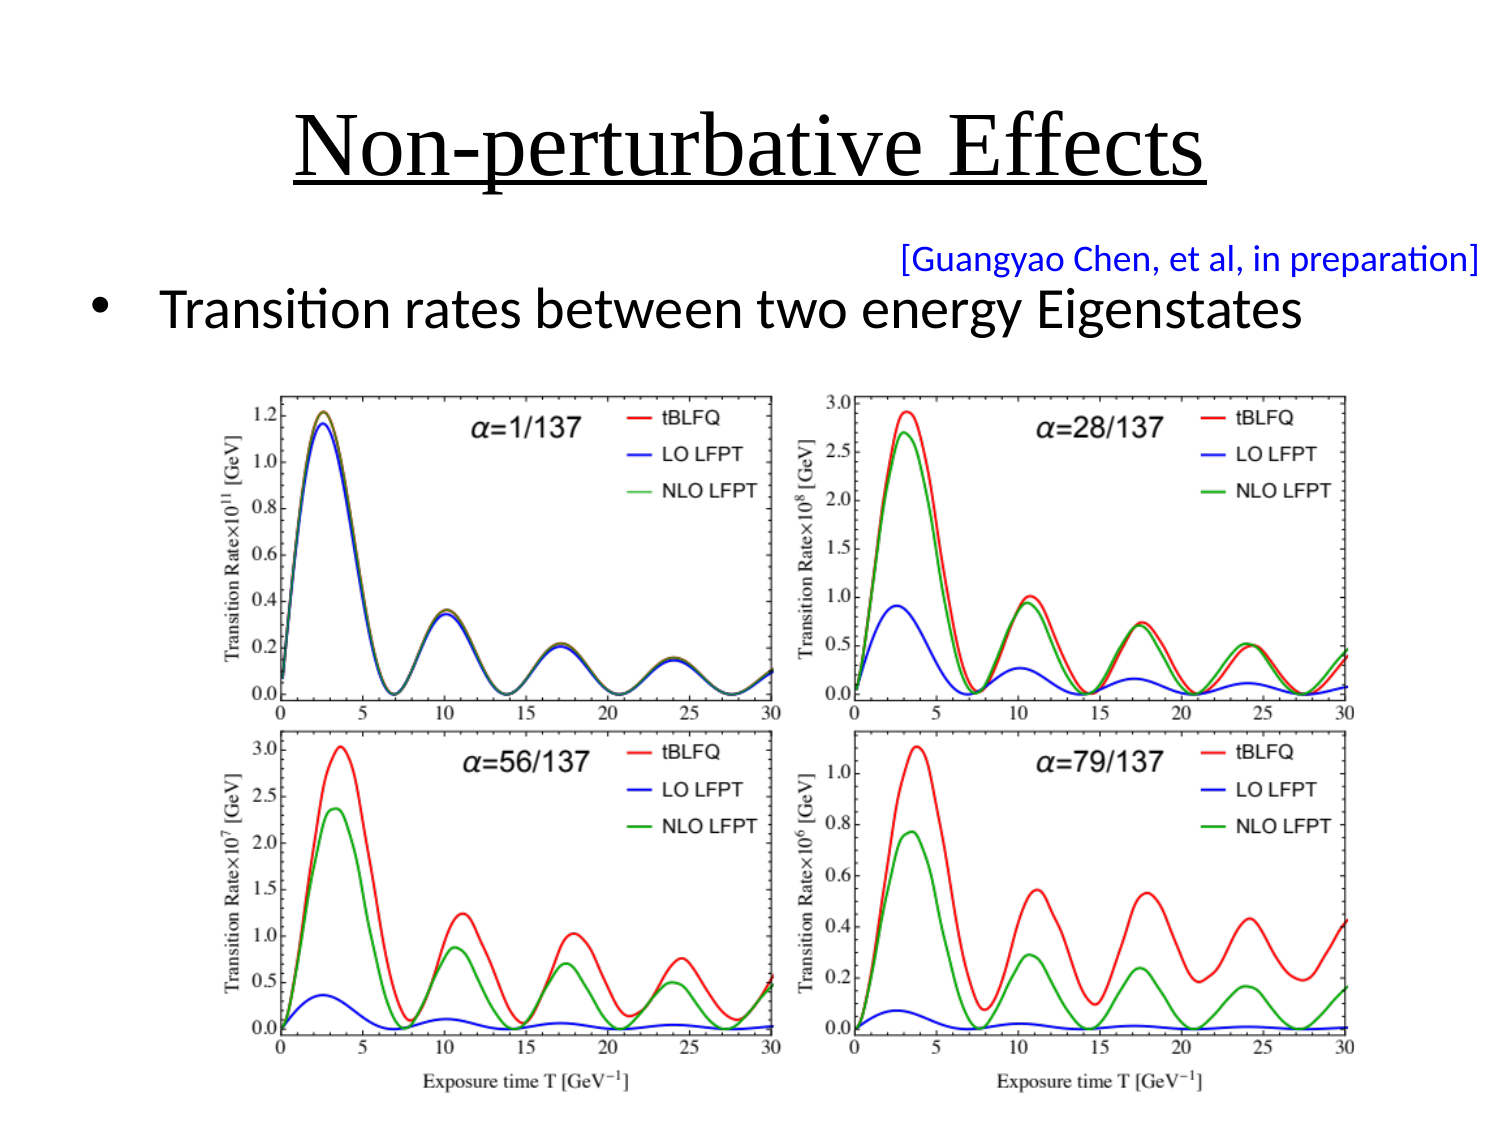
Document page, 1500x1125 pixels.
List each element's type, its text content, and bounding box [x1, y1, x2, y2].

list Transition rates between two energy Eigenstates [75, 262, 1425, 1005]
title Non-perturbative Effects [75, 45, 1425, 233]
picture [218, 391, 1355, 1095]
text_box [Guangyao Chen, et al, in preparation] [885, 227, 1496, 287]
